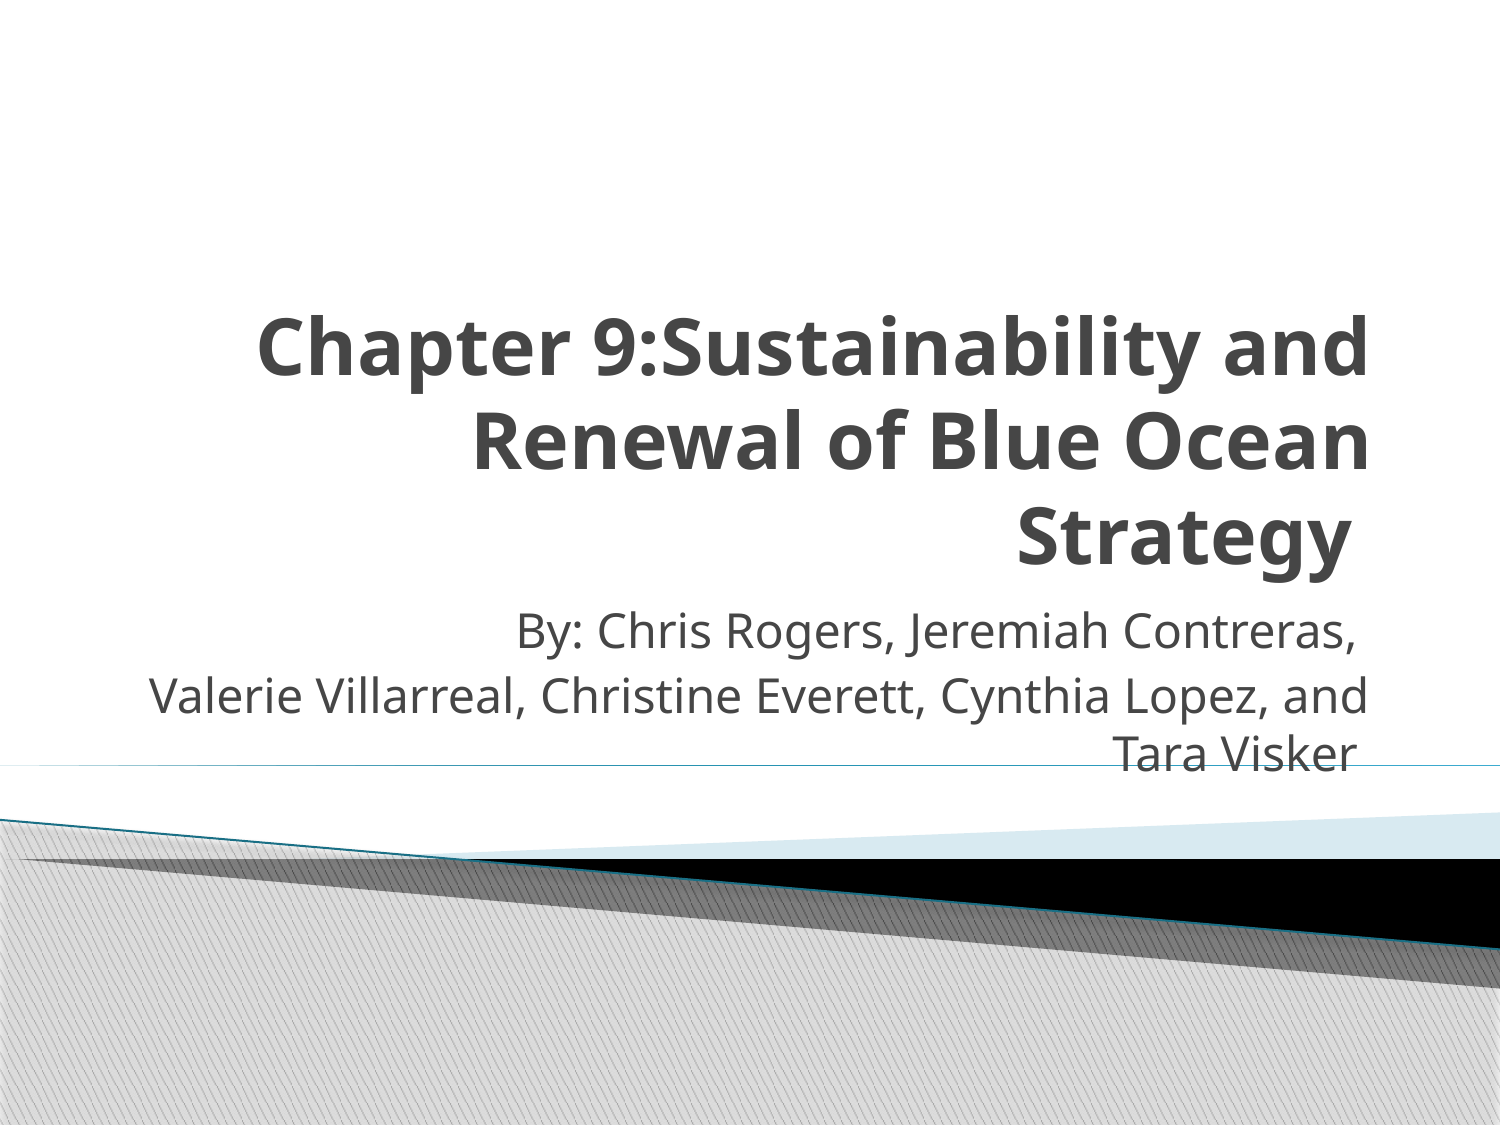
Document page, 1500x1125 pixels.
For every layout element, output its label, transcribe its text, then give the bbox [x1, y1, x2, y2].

subtitle By: Chris Rogers, Jeremiah Contreras, Valerie Villarreal, Christine Everett, Cynthia Lopez, and Tara Visker [112, 592, 1388, 790]
picture [5, 859, 1500, 989]
title Chapter 9:Sustainability and Renewal of Blue Ocean Strategy [112, 287, 1388, 588]
